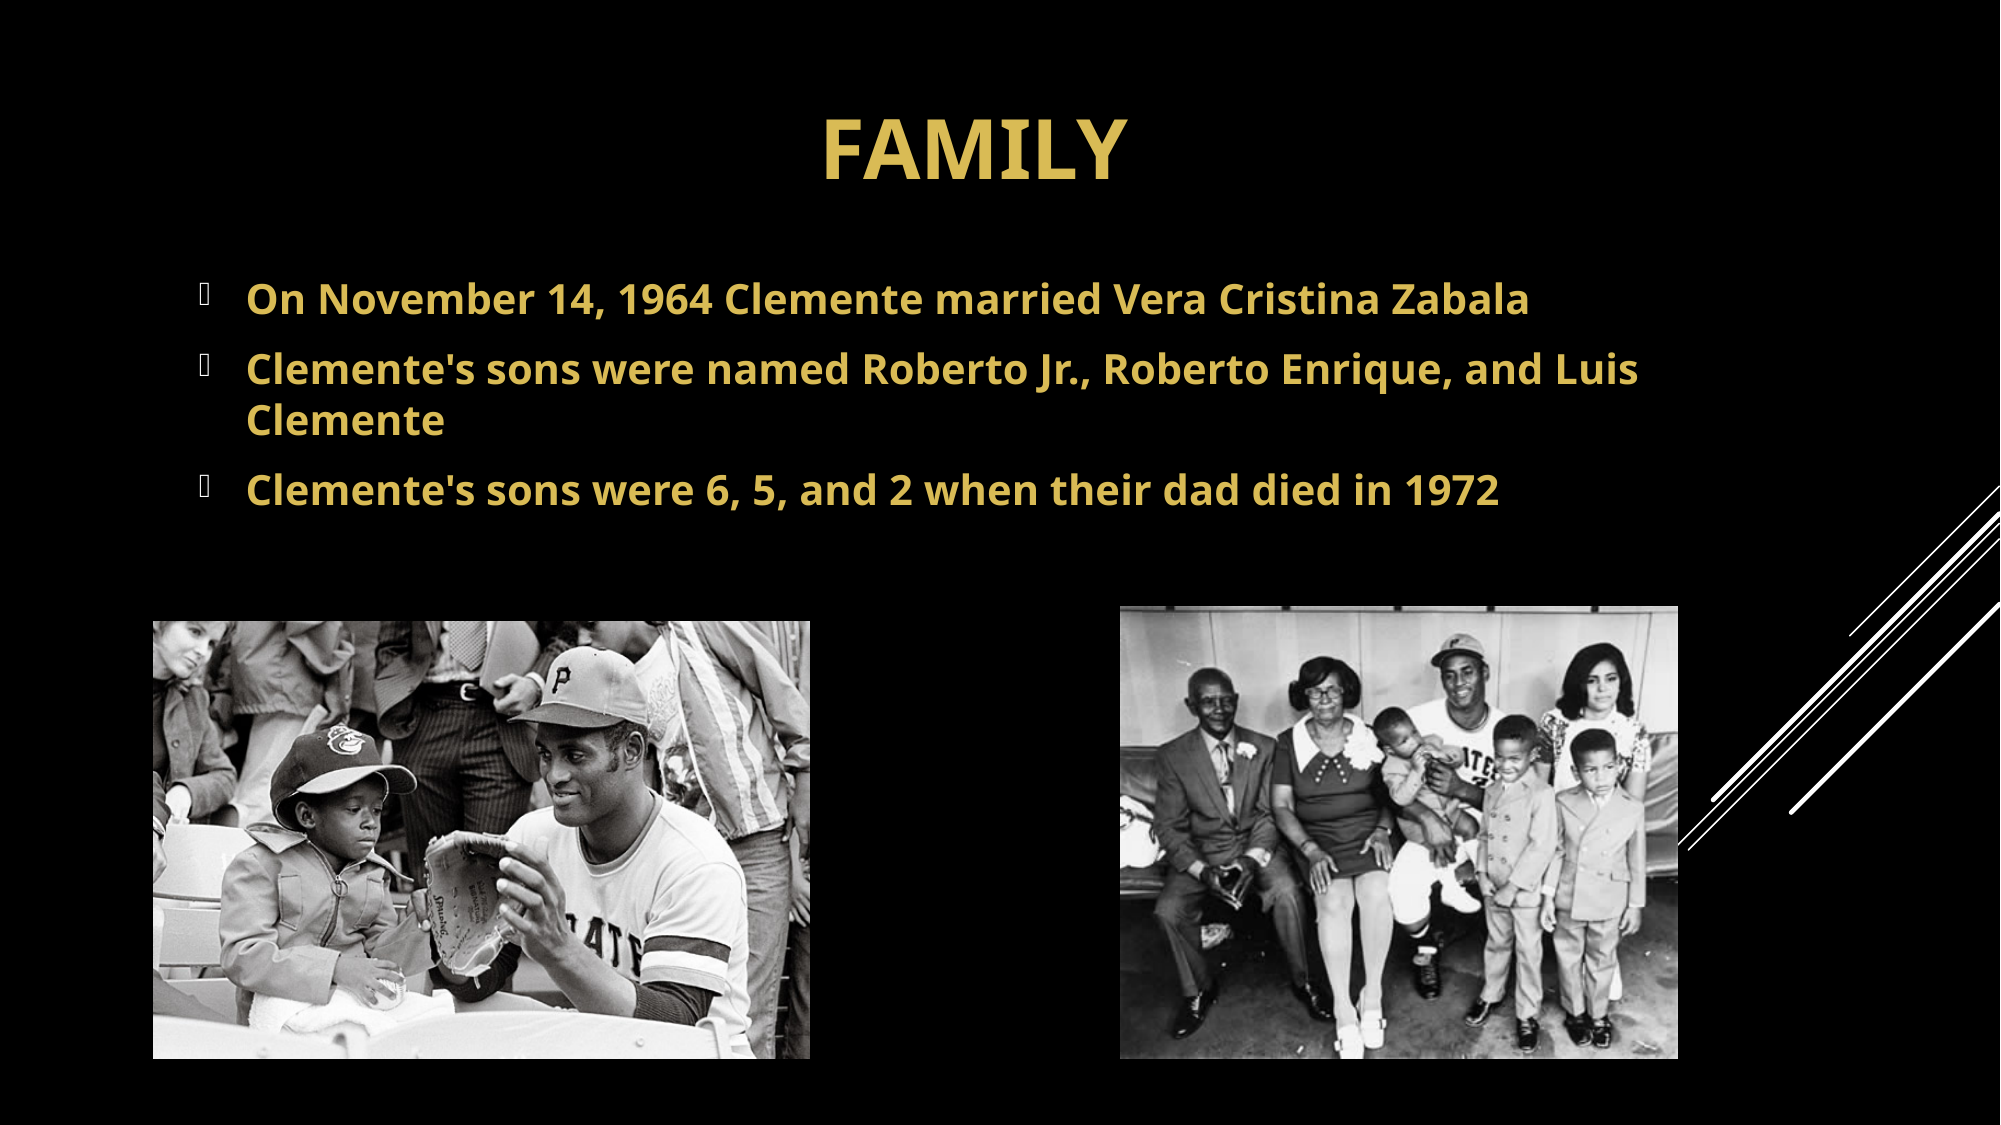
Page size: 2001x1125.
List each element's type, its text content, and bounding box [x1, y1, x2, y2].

picture [153, 620, 810, 1059]
list On November 14, 1964 Clemente married Vera Cristina Zabala Clemente's sons were named Roberto Jr., Roberto Enrique, and Luis Clemente Clemente's sons were 6, 5, and 2 when their dad died in 1972 [183, 64, 1678, 652]
title Family [111, 37, 1837, 255]
picture [1120, 605, 1678, 1059]
